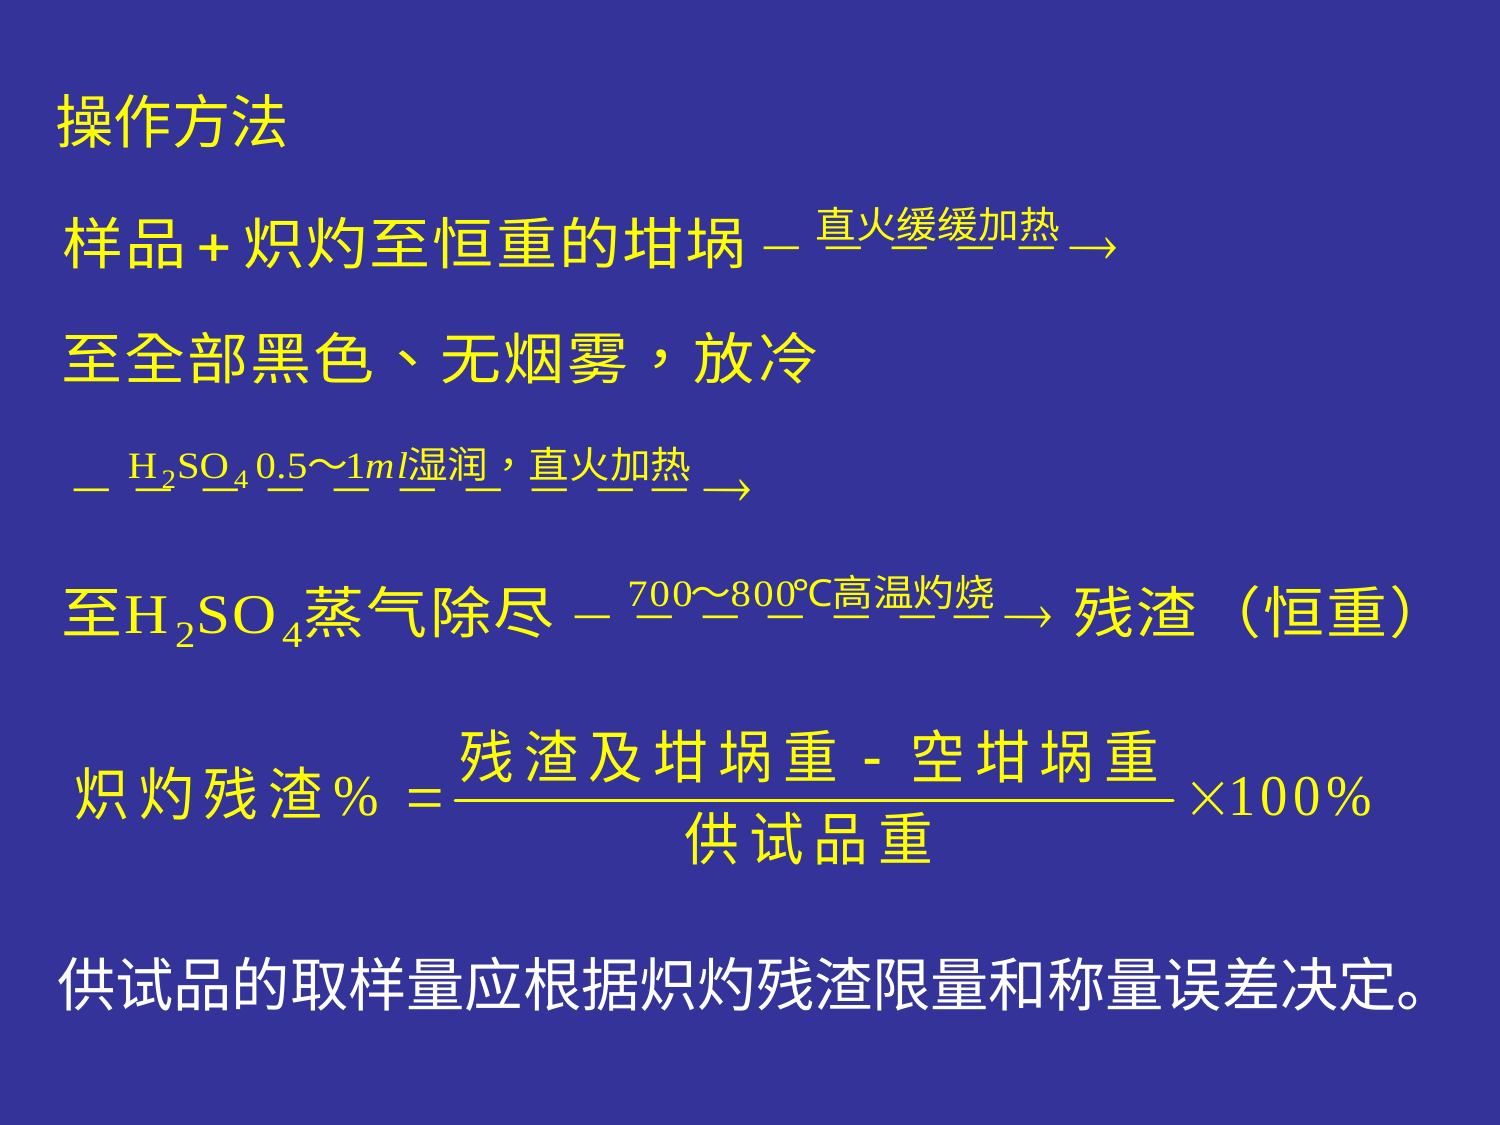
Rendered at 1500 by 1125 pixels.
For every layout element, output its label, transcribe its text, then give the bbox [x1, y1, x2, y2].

text_box 供试品的取样量应根据炽灼残渣限量和称量误差决定。 [42, 940, 1471, 1026]
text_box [64, 715, 1391, 878]
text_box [52, 196, 1429, 656]
text_box 操作方法 [41, 78, 1029, 163]
